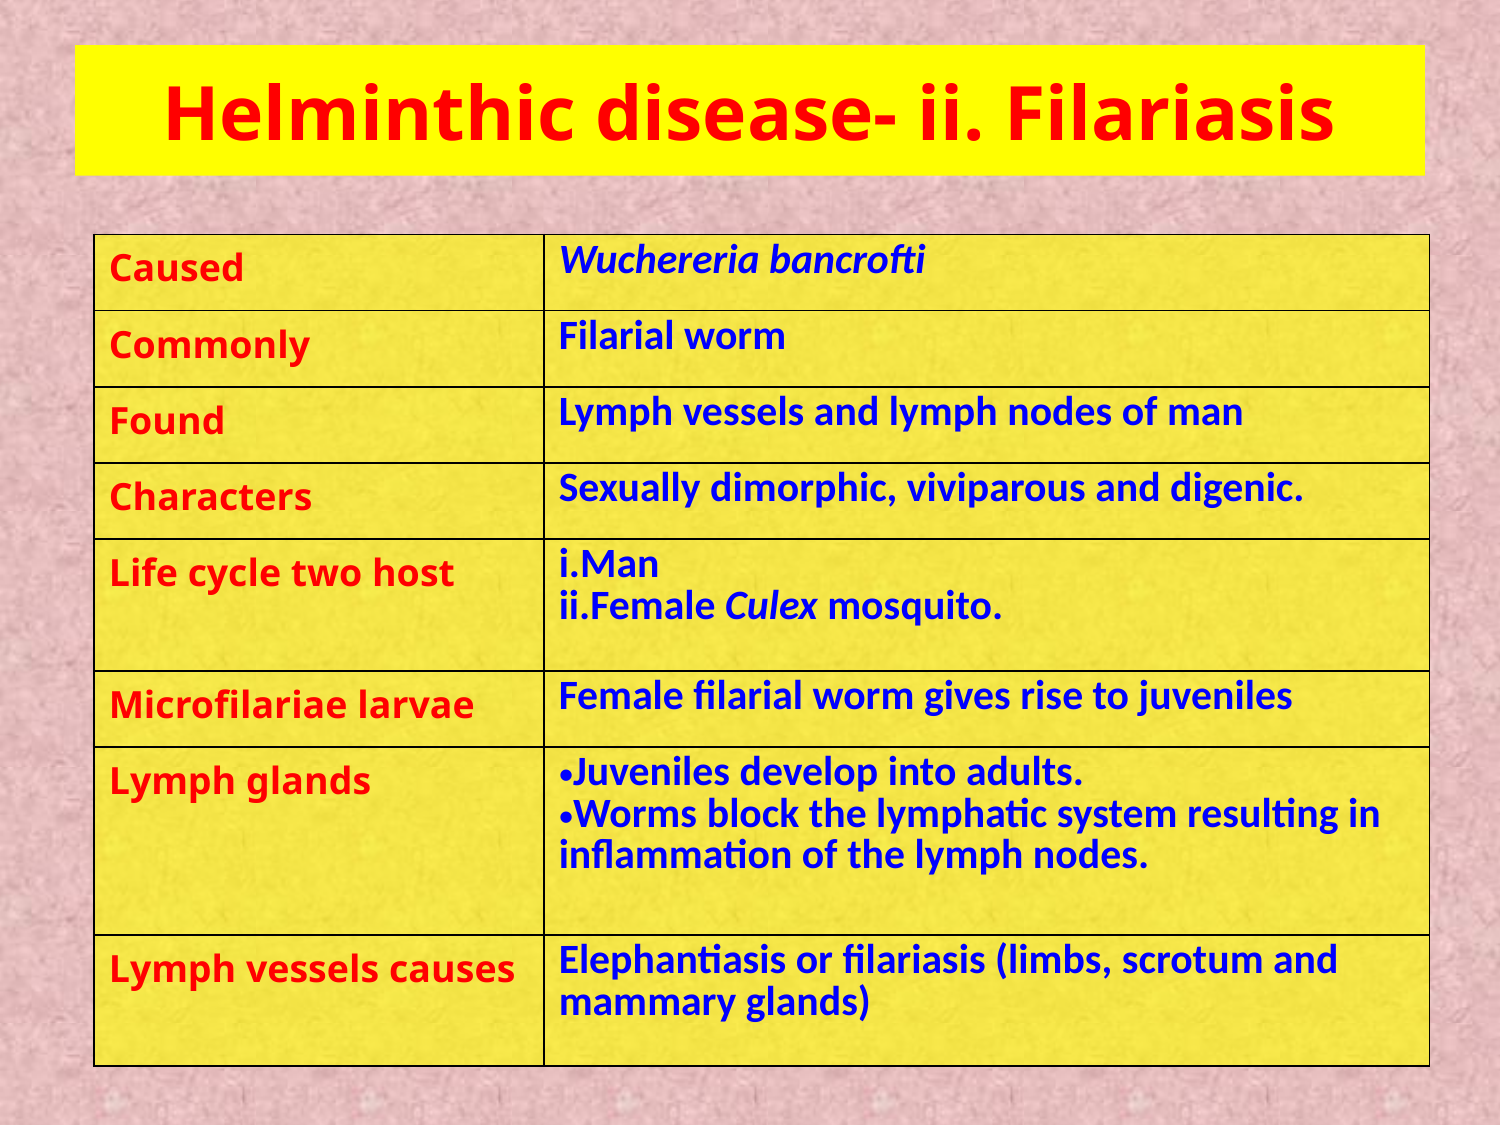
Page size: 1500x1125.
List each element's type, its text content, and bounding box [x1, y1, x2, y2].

table_cell Sexually dimorphic, viviparous and digenic. [545, 464, 1429, 538]
table_cell Elephantiasis or filariasis (limbs, scrotum and mammary glands) [545, 936, 1429, 1065]
table_cell Filarial worm [545, 311, 1429, 386]
table_cell Life cycle two host [95, 540, 543, 670]
table_cell i.Man ii.Female Culex mosquito. [545, 540, 1429, 670]
table_header Caused [95, 235, 543, 310]
table_cell Lymph glands [95, 748, 543, 934]
table_cell Juveniles develop into adults. Worms block the lymphatic system resulting in inflammation of the lymph nodes. [545, 748, 1429, 934]
title Helminthic disease- ii. Filariasis [75, 45, 1425, 176]
table_header Wuchereria bancrofti [545, 235, 1429, 310]
picture [0, 0, 1500, 1125]
table_cell Commonly [95, 311, 543, 386]
table_cell Microfilariae larvae [95, 672, 543, 746]
table_cell Found [95, 388, 543, 462]
table_cell Lymph vessels causes [95, 936, 543, 1065]
table_cell Female filarial worm gives rise to juveniles [545, 672, 1429, 746]
table_cell Characters [95, 464, 543, 538]
table_cell Lymph vessels and lymph nodes of man [545, 388, 1429, 462]
